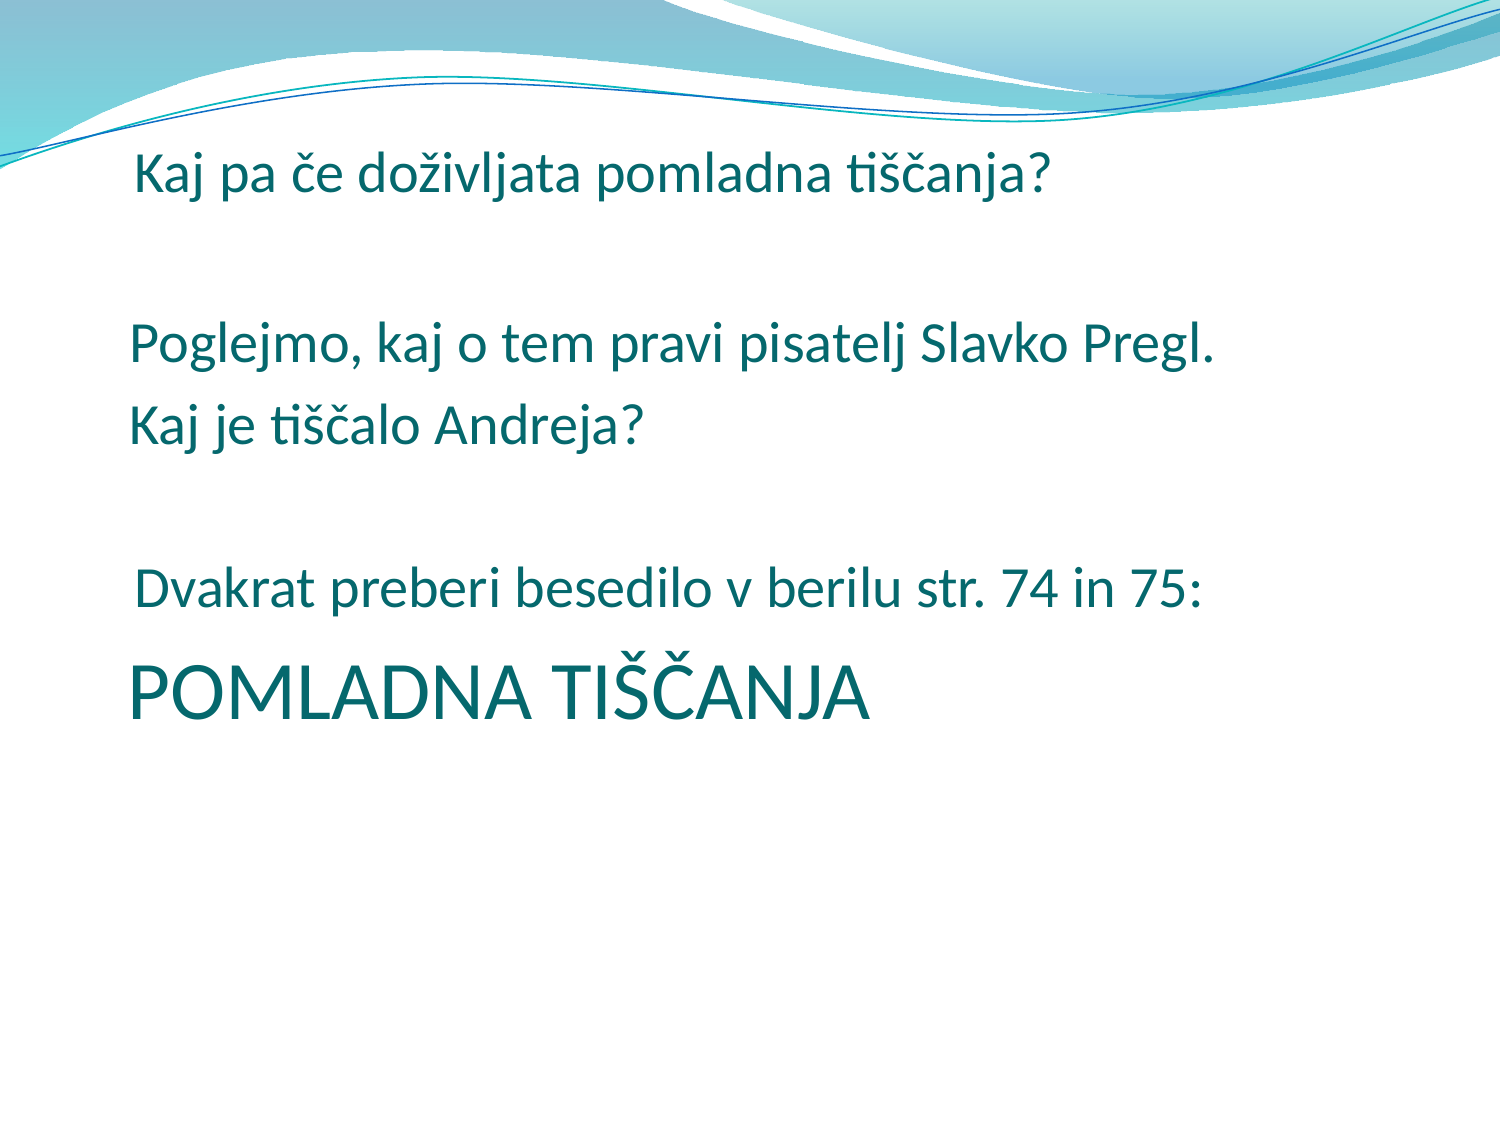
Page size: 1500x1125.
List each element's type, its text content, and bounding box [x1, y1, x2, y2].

list Kaj pa če doživljata pomladna tiščanja? Poglejmo, kaj o tem pravi pisatelj Slavko Pregl. Kaj je tiščalo Andreja? Dvakrat preberi besedilo v berilu str. 74 in 75: POMLADNA TIŠČANJA [75, 93, 1477, 1038]
